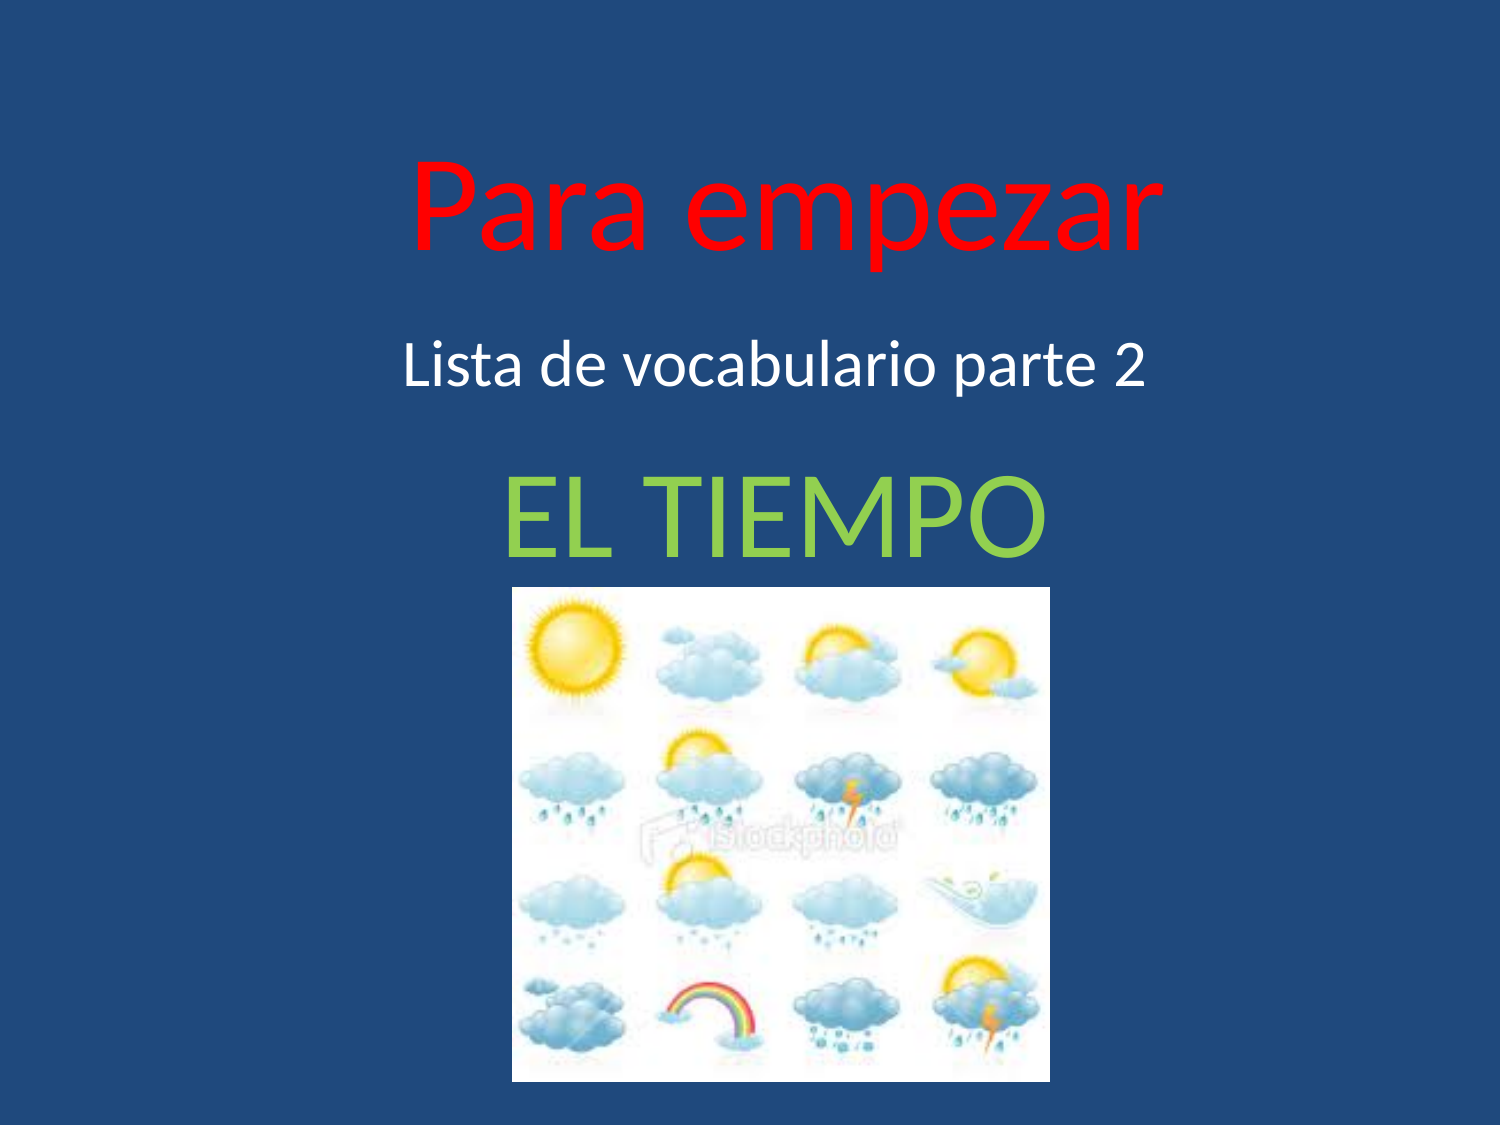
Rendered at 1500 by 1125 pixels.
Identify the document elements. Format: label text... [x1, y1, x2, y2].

picture [512, 587, 1051, 1082]
text_box EL TIEMPO [312, 424, 1238, 590]
subtitle Lista de vocabulario parte 2 [249, 312, 1300, 600]
title Para empezar [150, 75, 1425, 317]
